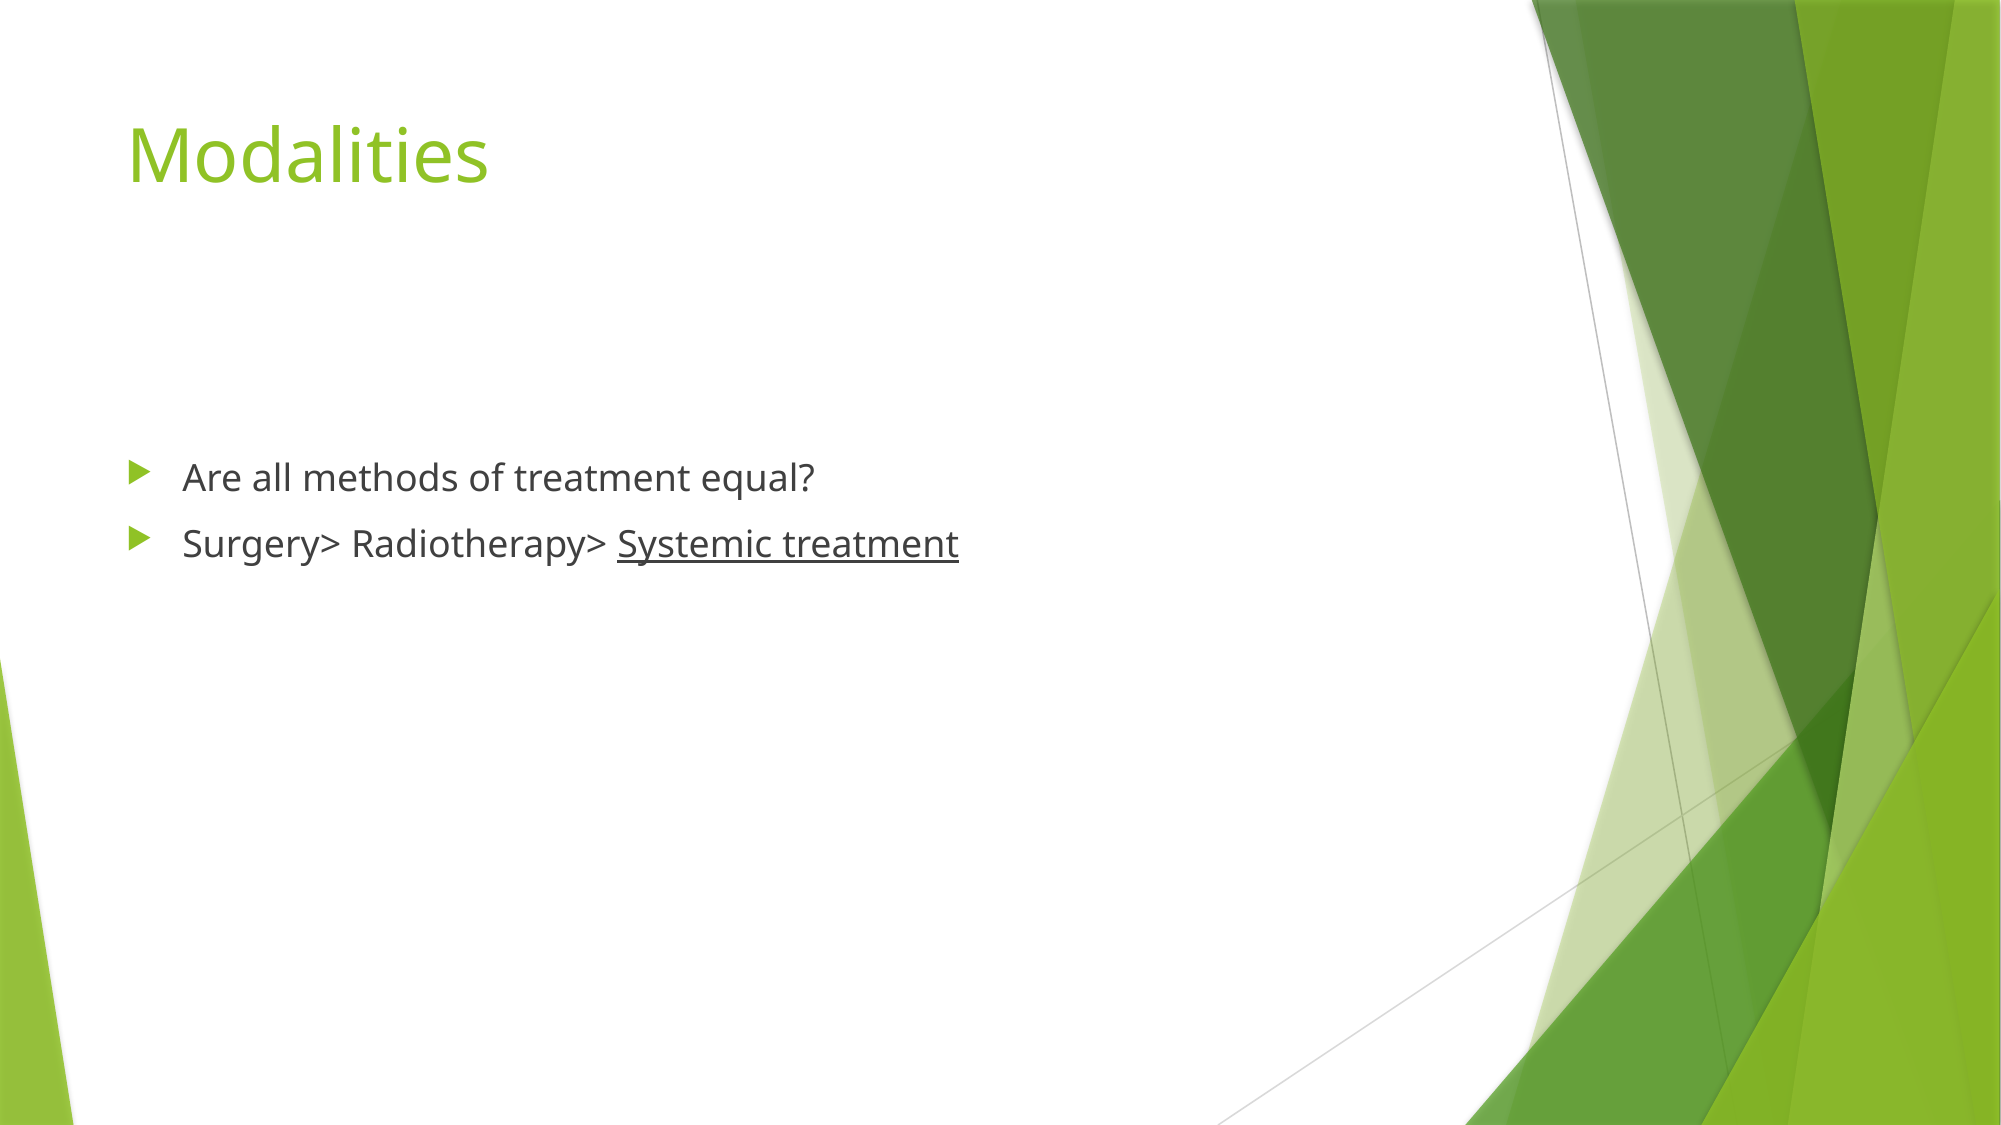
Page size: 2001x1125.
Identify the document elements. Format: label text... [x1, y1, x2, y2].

list Are all methods of treatment equal? Surgery> Radiotherapy> Systemic treatment [111, 446, 1522, 1083]
title Modalities [111, 99, 1522, 317]
